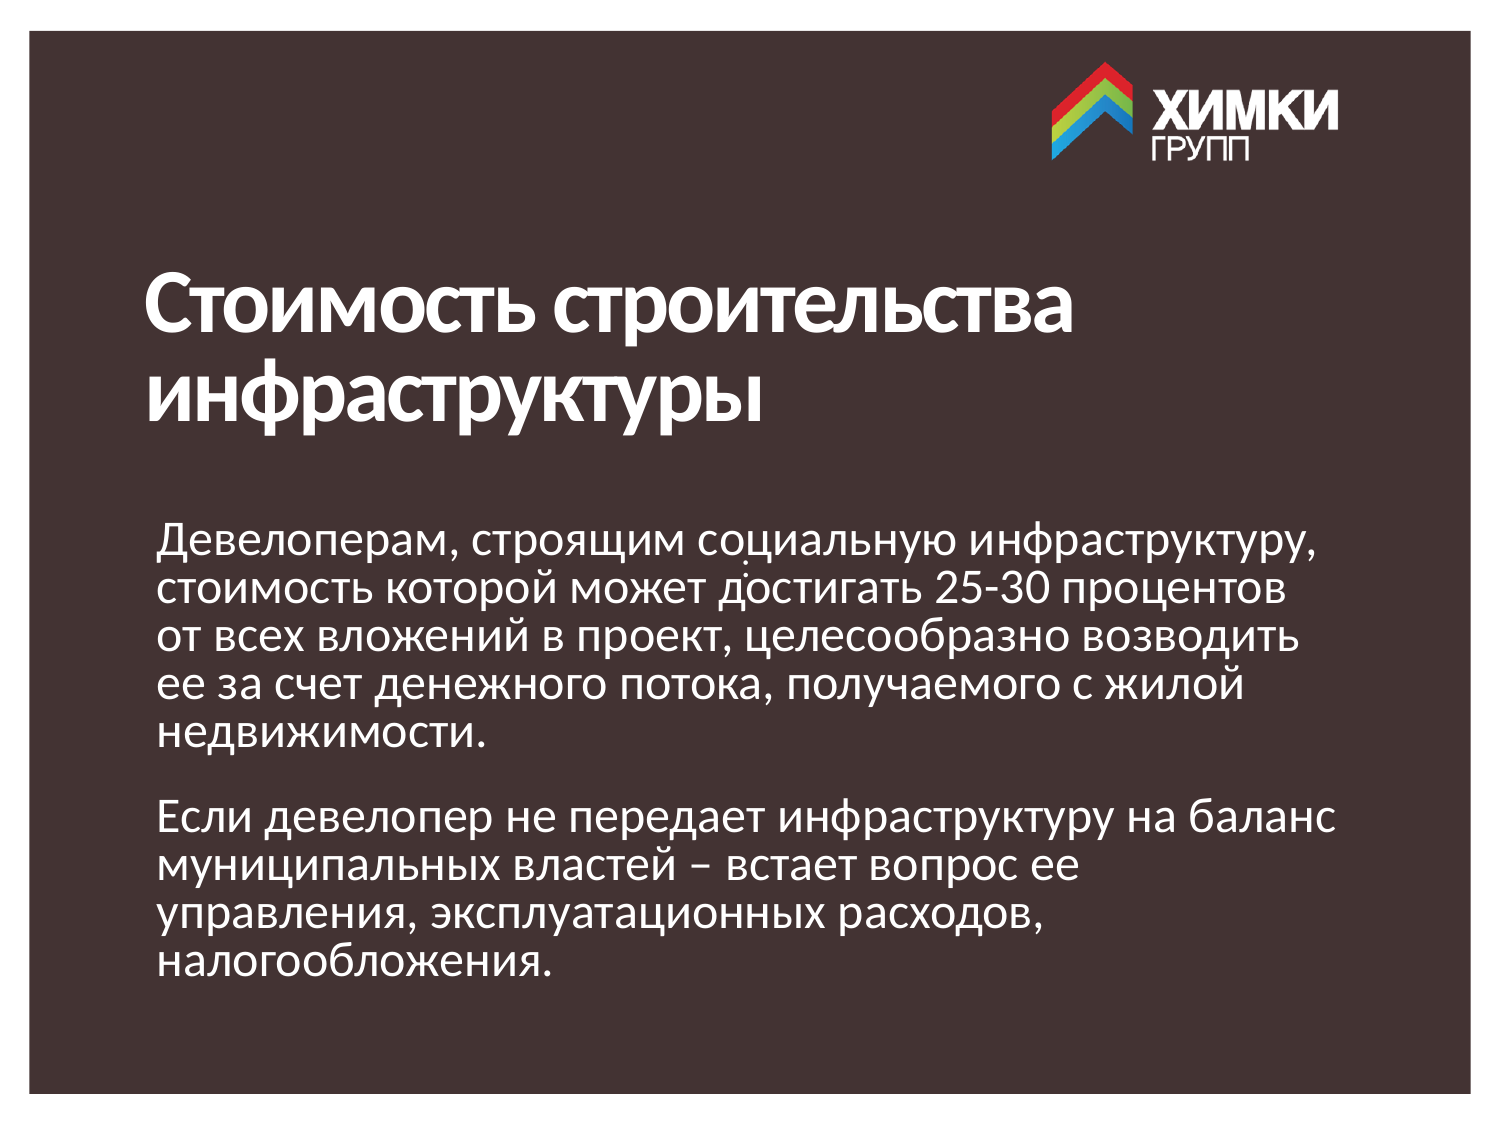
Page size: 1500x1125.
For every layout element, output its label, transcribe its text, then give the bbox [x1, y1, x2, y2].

text_box Девелоперам, строящим социальную инфраструктуру, стоимость которой может достигать 25-30 процентов от всех вложений в проект, целесообразно возводить ее за счет денежного потока, получаемого с жилой недвижимости. Если девелопер не передает инфраструктуру на баланс муниципальных властей – встает вопрос ее управления, эксплуатационных расходов, налогообложения. [141, 509, 1359, 1003]
text_box Стоимость строительства инфраструктуры [129, 255, 1371, 446]
picture [950, 54, 1454, 179]
text_box : [27, 29, 1473, 1096]
